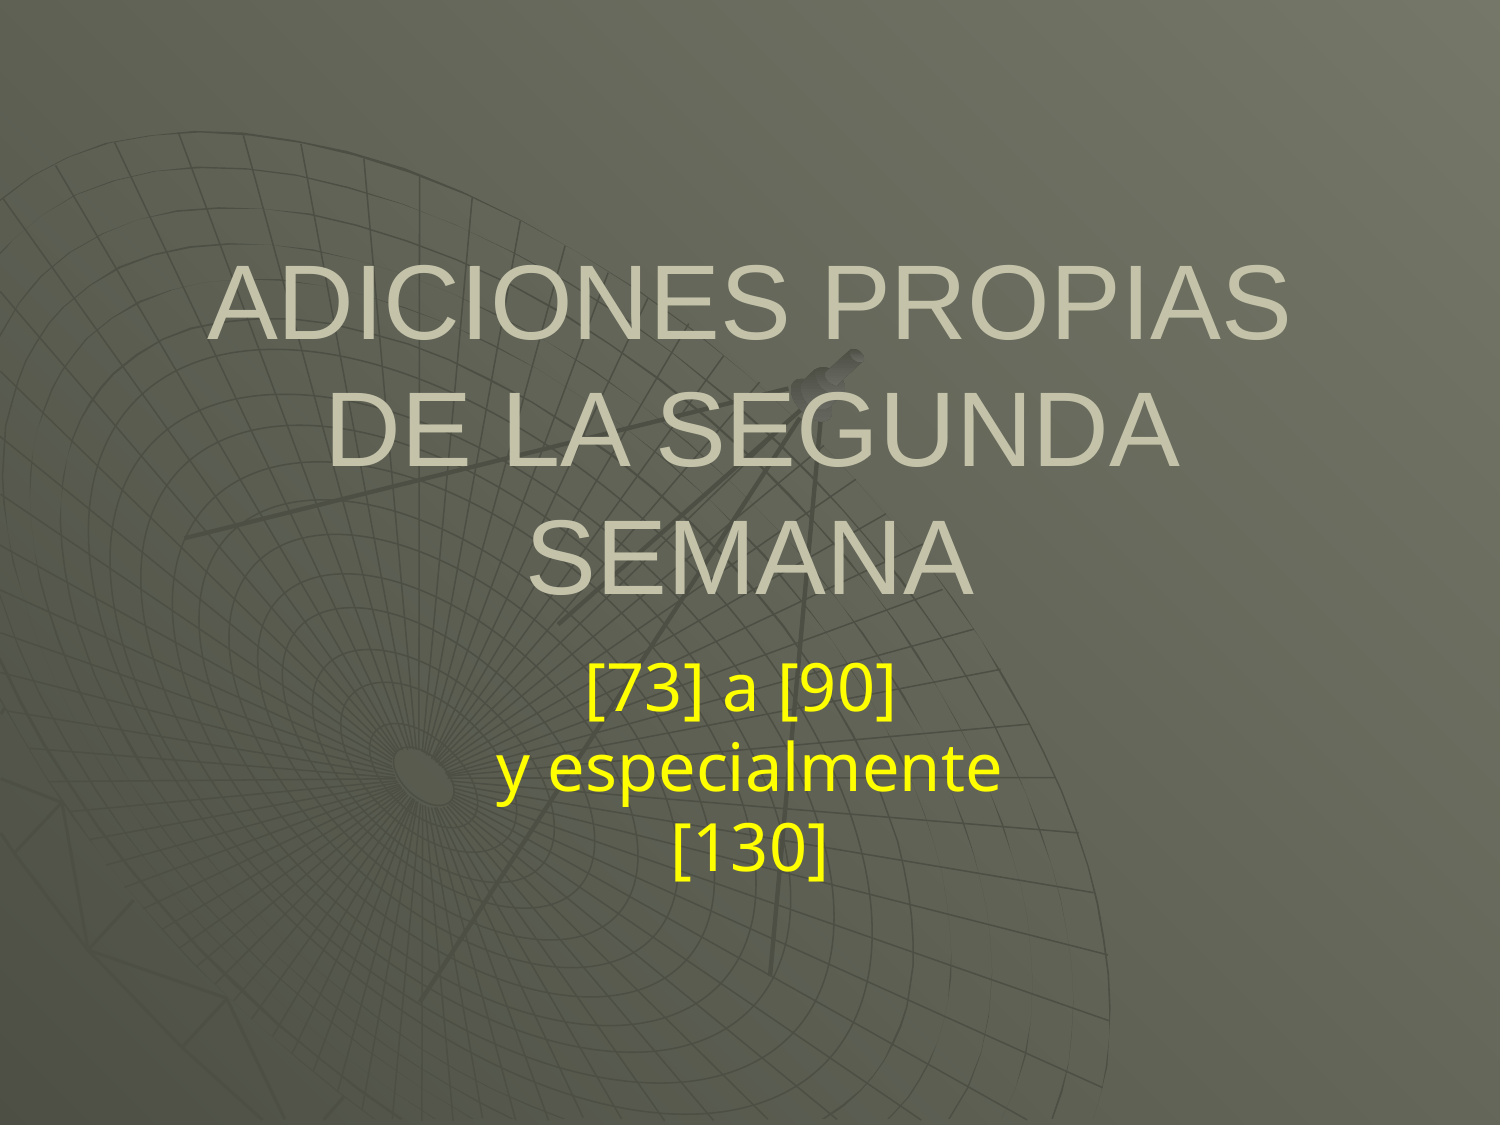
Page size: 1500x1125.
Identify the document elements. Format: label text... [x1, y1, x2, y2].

subtitle [73] a [90] y especialmente [130] [224, 637, 1276, 926]
title ADICIONES PROPIAS DE LA SEGUNDA SEMANA [112, 262, 1388, 587]
